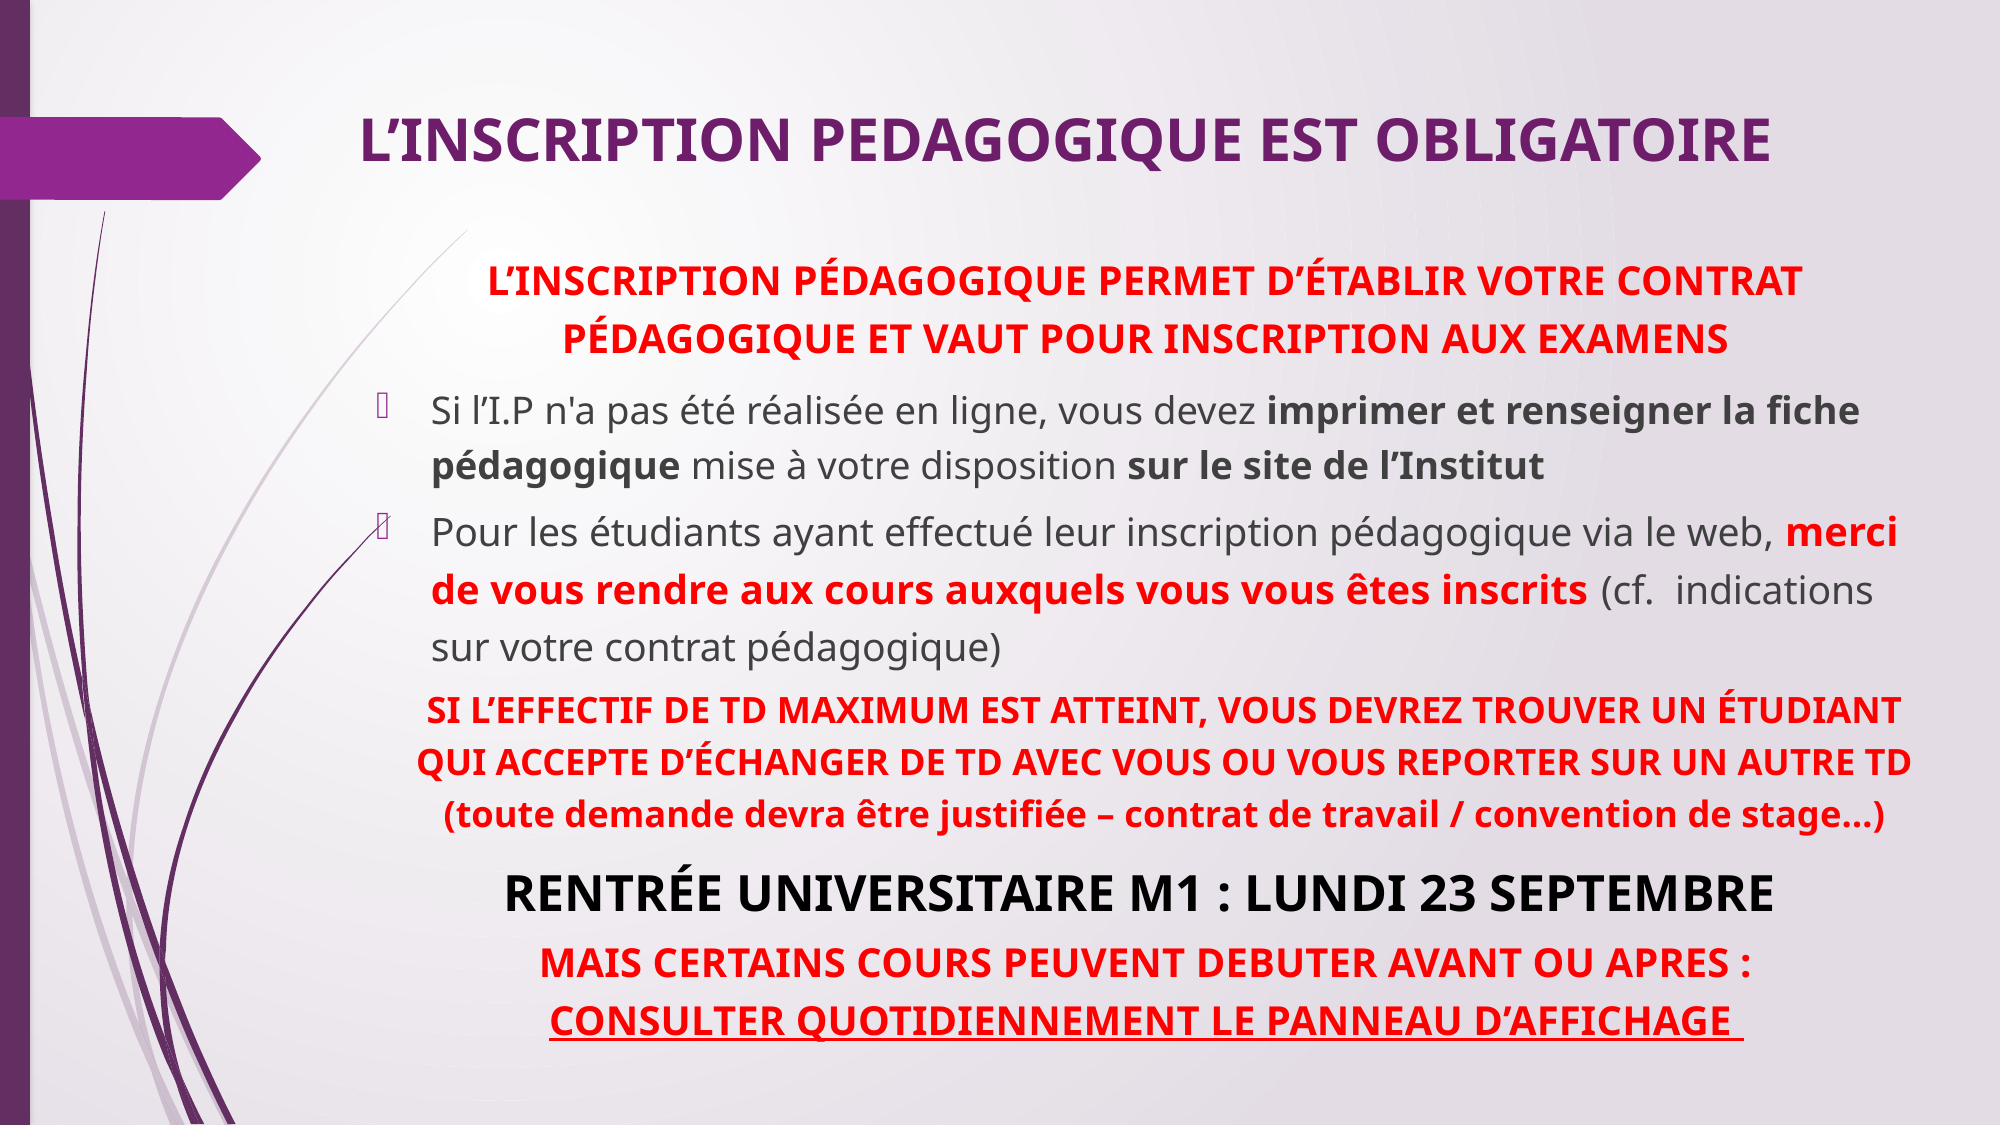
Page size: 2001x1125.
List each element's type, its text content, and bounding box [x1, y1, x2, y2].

title L’INSCRIPTION PEDAGOGIQUE EST OBLIGATOIRE [270, 95, 1863, 239]
list L’INSCRIPTION PÉDAGOGIQUE PERMET D’ÉTABLIR VOTRE CONTRAT PÉDAGOGIQUE ET VAUT POUR INSCRIPTION AUX EXAMENS Si l’I.P n'a pas été réalisée en ligne, vous devez imprimer et renseigner la fiche pédagogique mise à votre disposition sur le site de l’Institut Pour les étudiants ayant effectué leur inscription pédagogique via le web, merci de vous rendre aux cours auxquels vous vous êtes inscrits (cf. indications sur votre contrat pédagogique) SI L’EFFECTIF DE TD MAXIMUM EST ATTEINT, VOUS DEVREZ TROUVER UN ÉTUDIANT QUI ACCEPTE D’ÉCHANGER DE TD AVEC VOUS OU VOUS REPORTER SUR UN AUTRE TD (toute demande devra être justifiée – contrat de travail / convention de stage…) RENTRÉE UNIVERSITAIRE M1 : LUNDI 23 SEPTEMBRE MAIS CERTAINS COURS PEUVENT DEBUTER AVANT OU APRES : CONSULTER QUOTIDIENNEMENT LE PANNEAU D’AFFICHAGE [361, 238, 1932, 1058]
